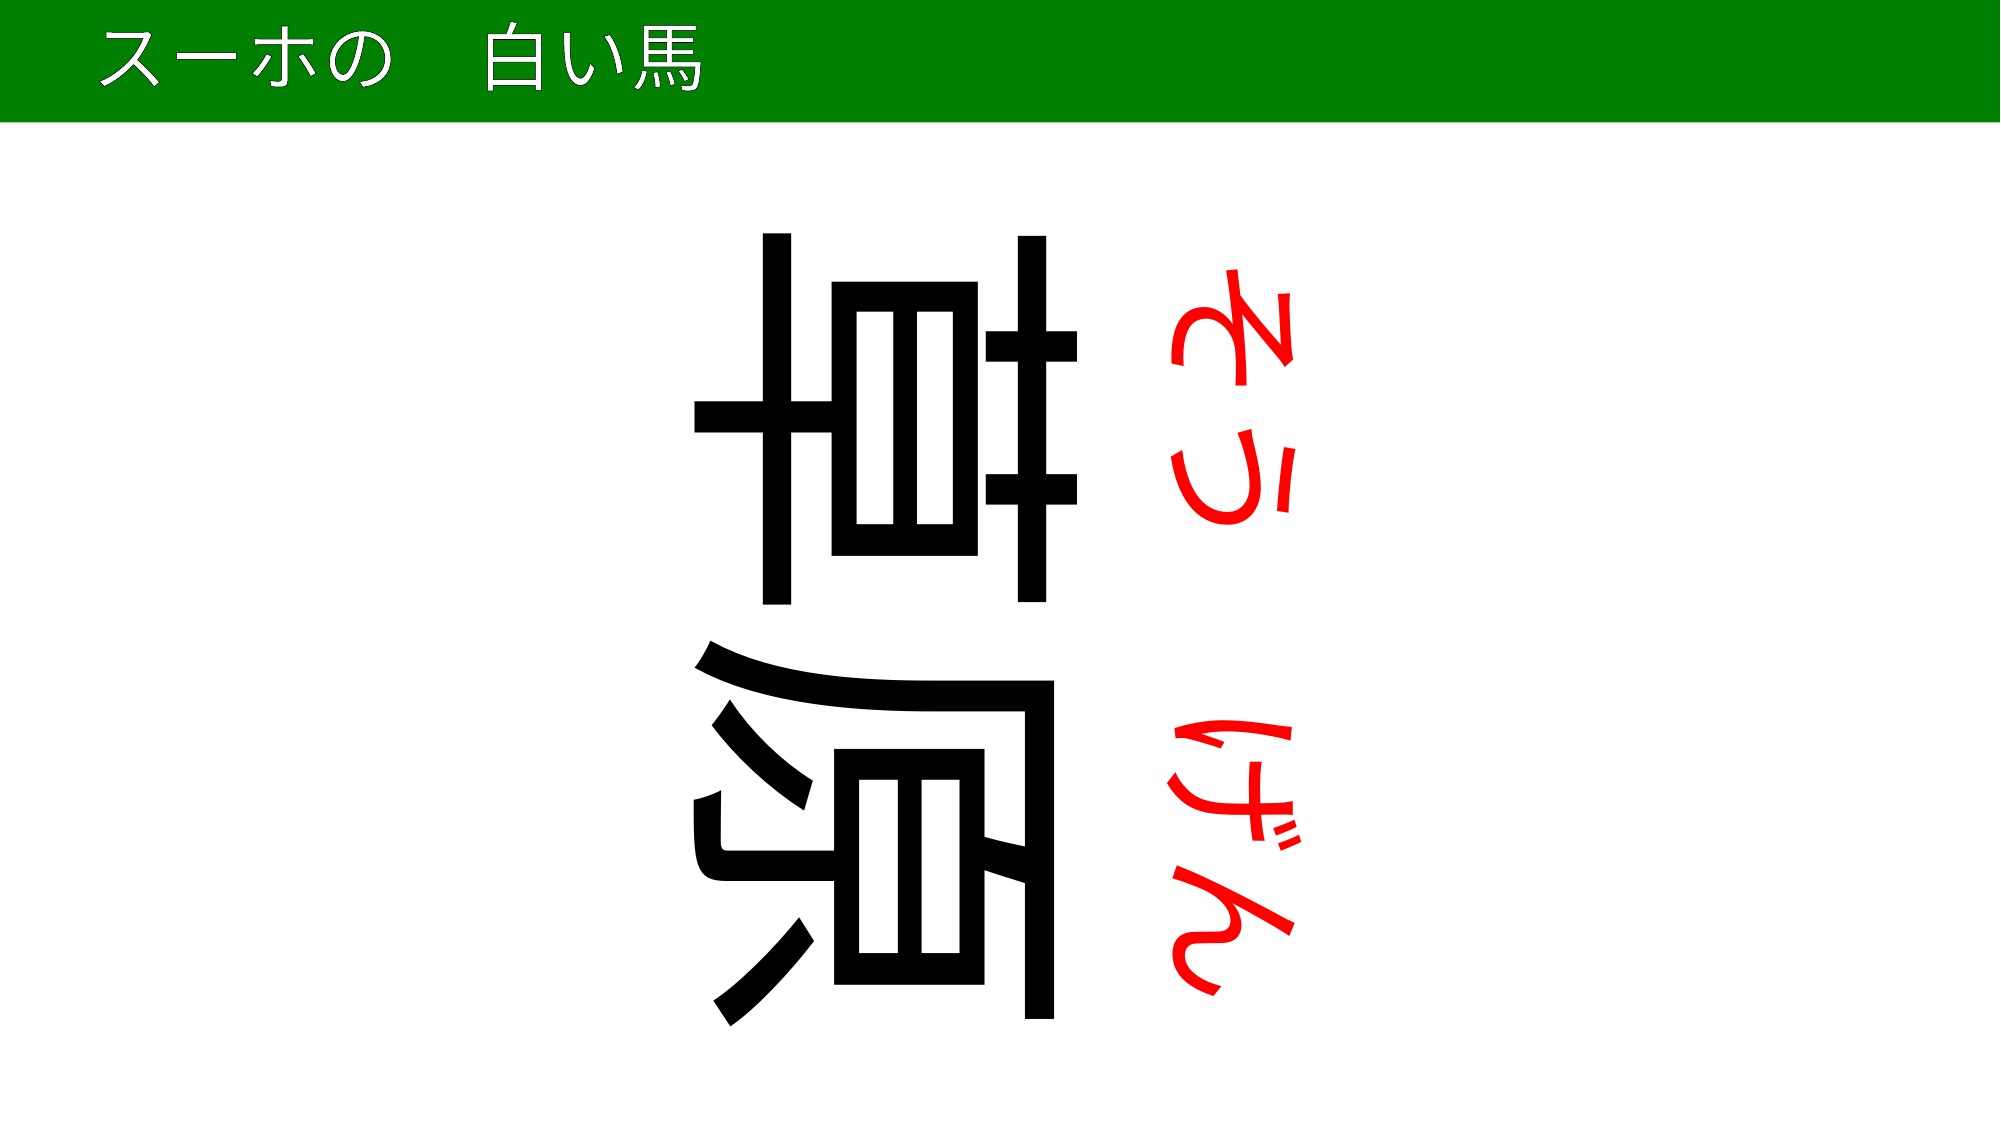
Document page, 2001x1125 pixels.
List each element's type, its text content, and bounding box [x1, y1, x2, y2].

text_box 草原 [616, 195, 1152, 1125]
title スーホの 白い馬 [0, 0, 1712, 123]
slide_number 69 [1712, 0, 2000, 123]
text_box そう げん [1124, 239, 1337, 1012]
